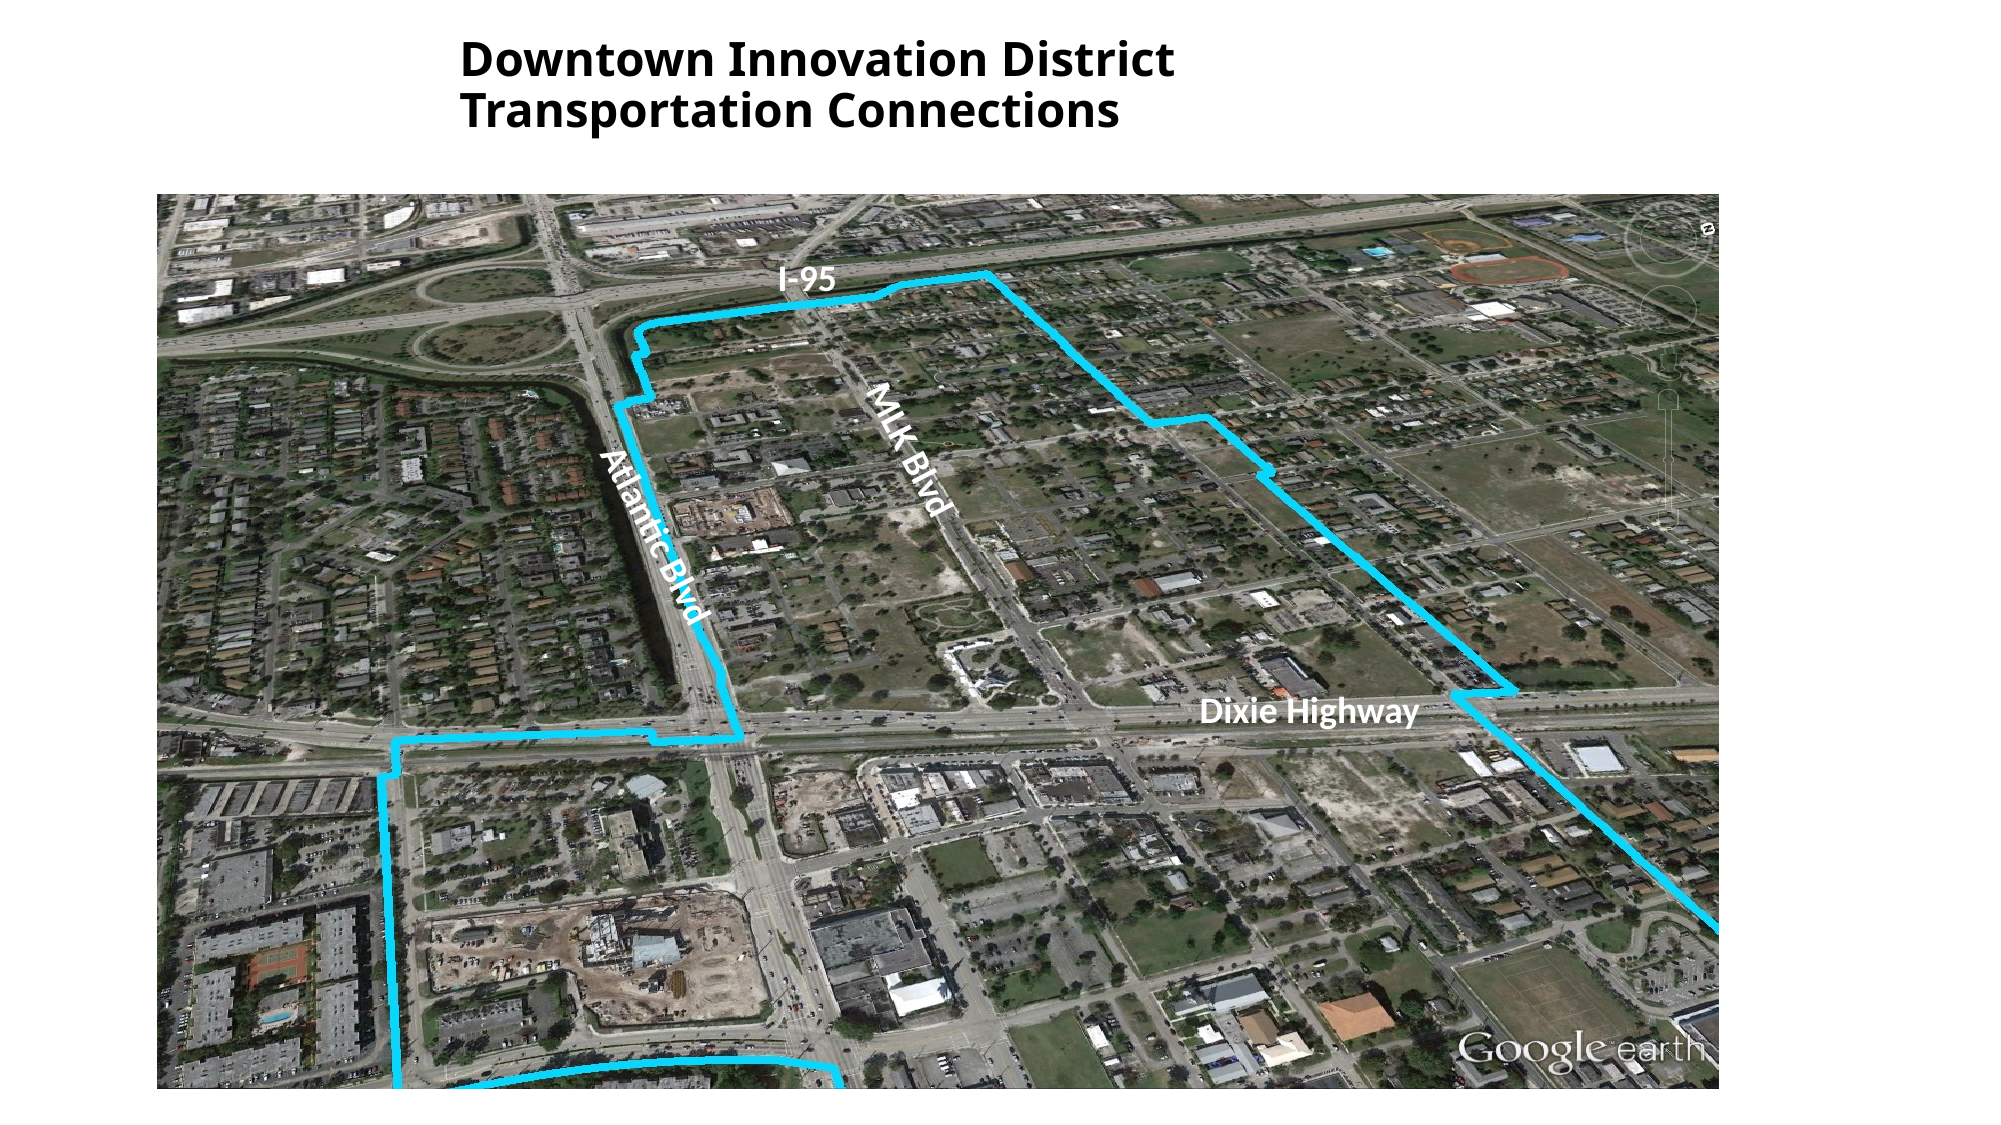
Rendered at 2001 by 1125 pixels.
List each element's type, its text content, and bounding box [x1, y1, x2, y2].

text_box Downtown Innovation District Transportation Connections [444, 27, 1381, 146]
picture [157, 194, 1719, 1089]
